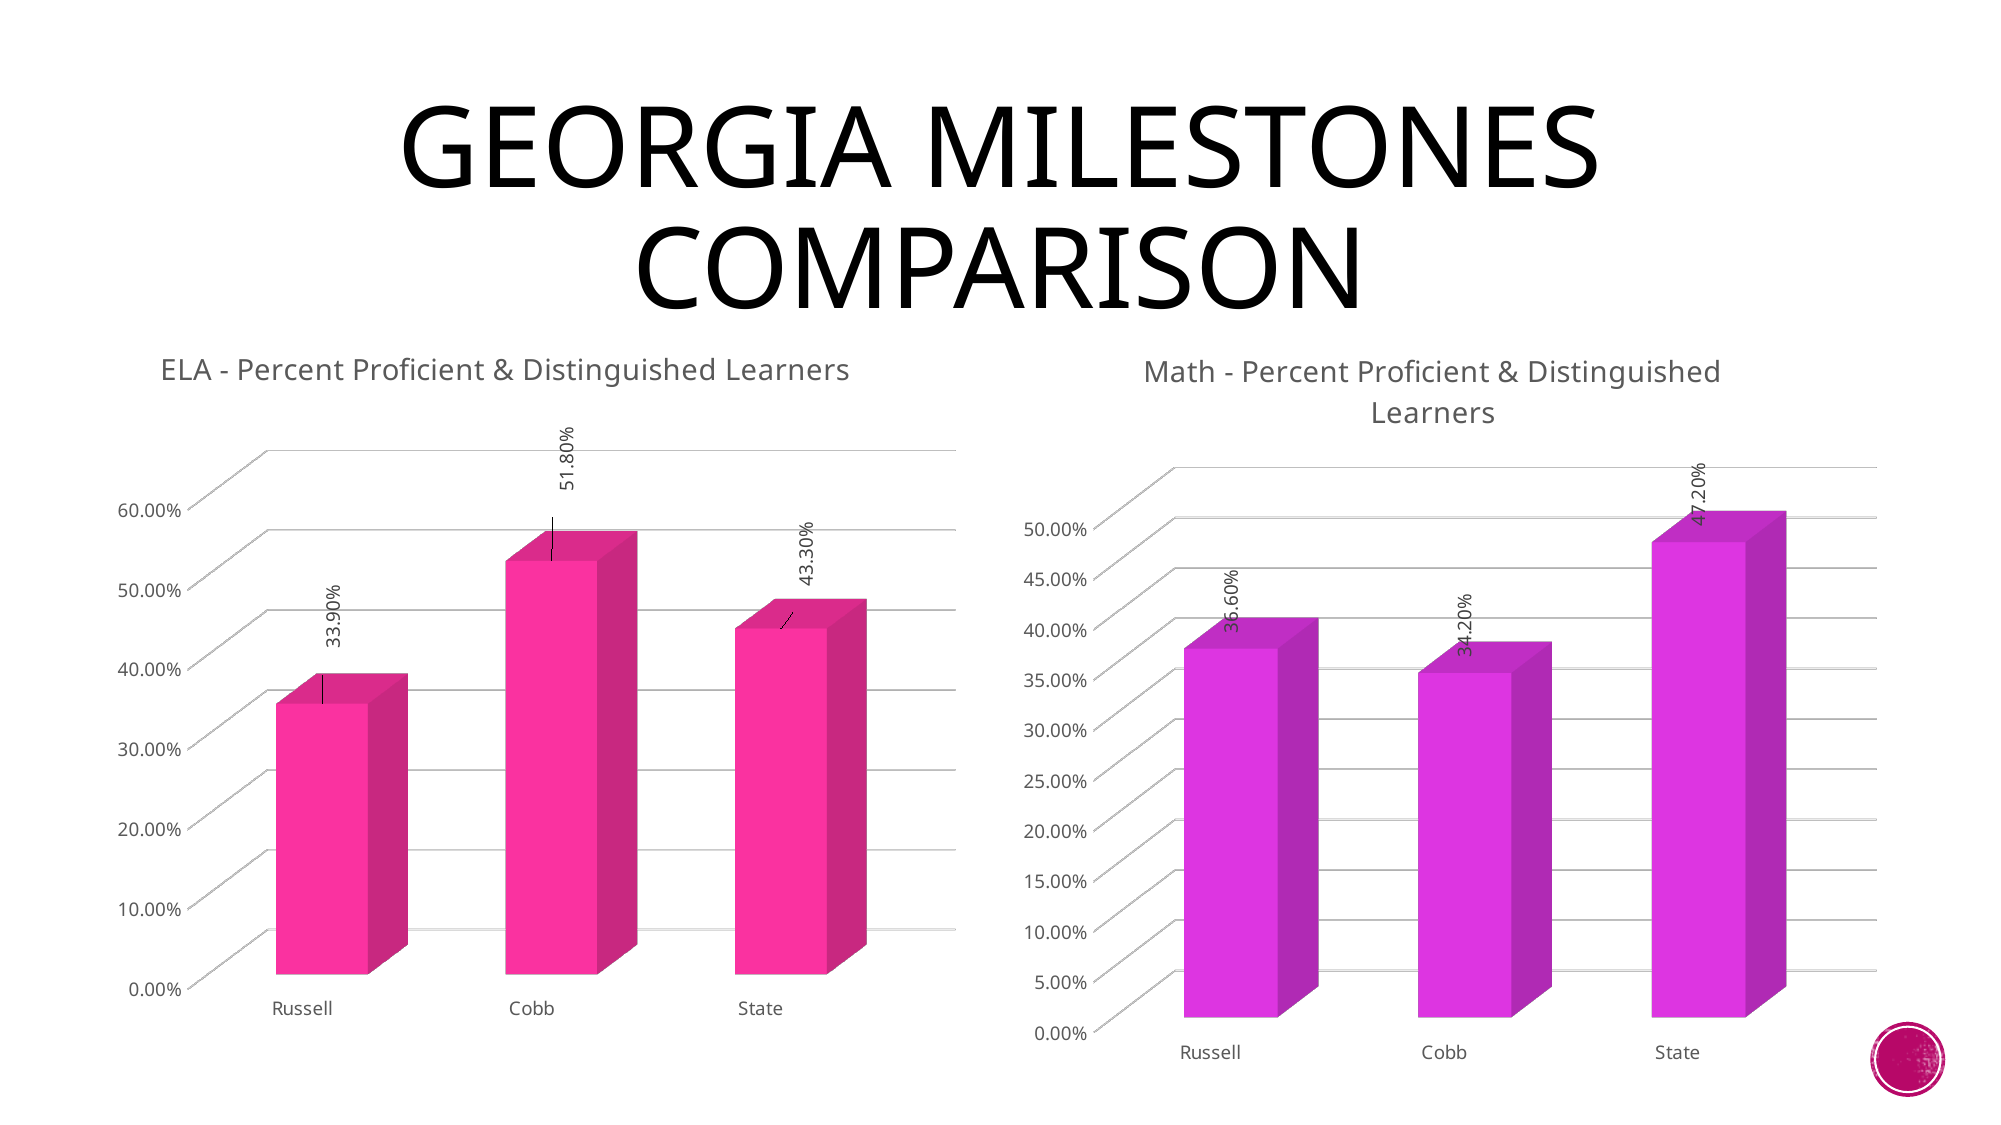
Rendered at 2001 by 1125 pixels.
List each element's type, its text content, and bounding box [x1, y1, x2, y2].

chart [1002, 332, 1899, 1078]
chart [58, 319, 954, 1066]
title Georgia Milestones comparison [175, 79, 1826, 344]
